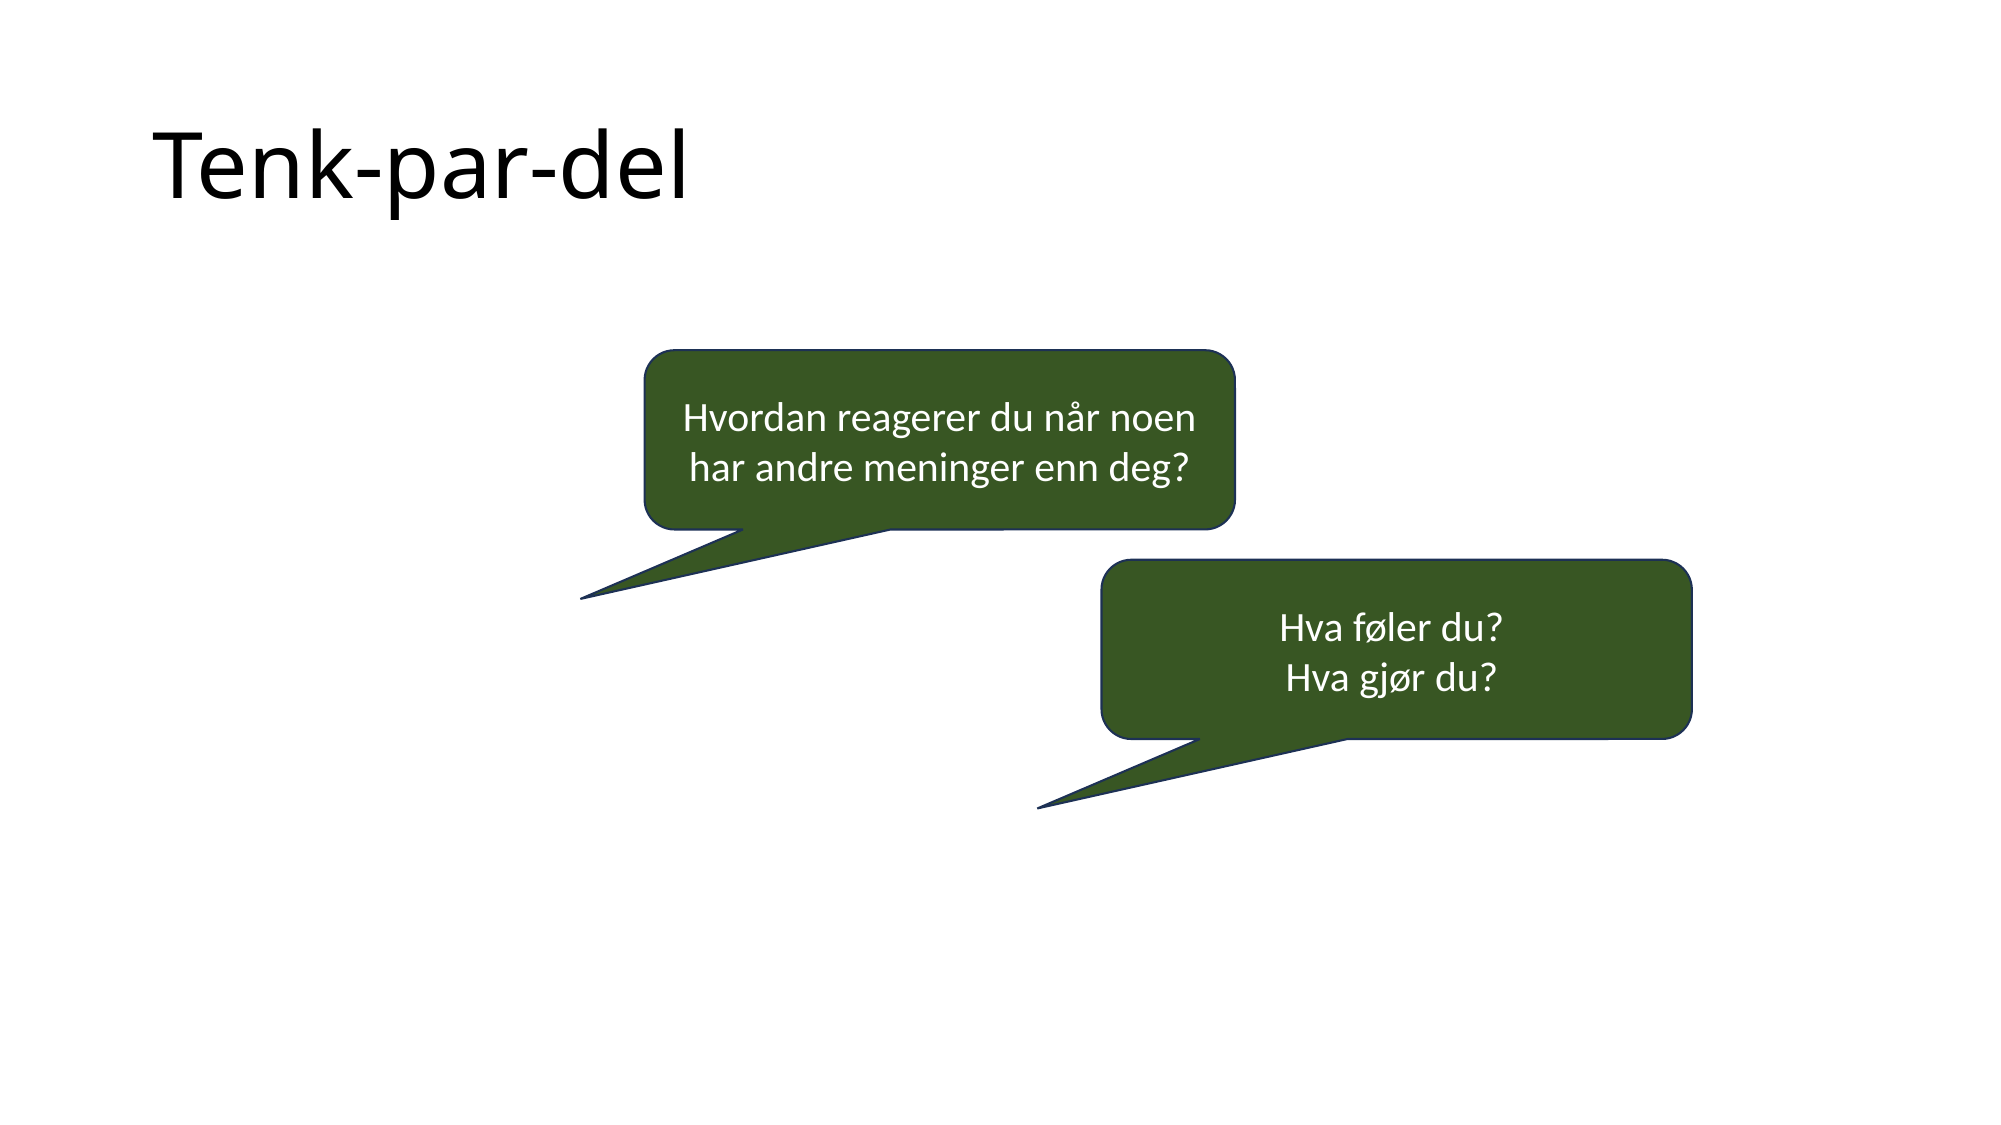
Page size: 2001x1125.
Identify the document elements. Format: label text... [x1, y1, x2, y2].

text_box Hvordan reagerer du når noen har andre meninger enn deg? [579, 349, 1237, 600]
title Tenk-par-del [137, 59, 1863, 278]
text_box Hva føler du? Hva gjør du? [1036, 558, 1693, 810]
